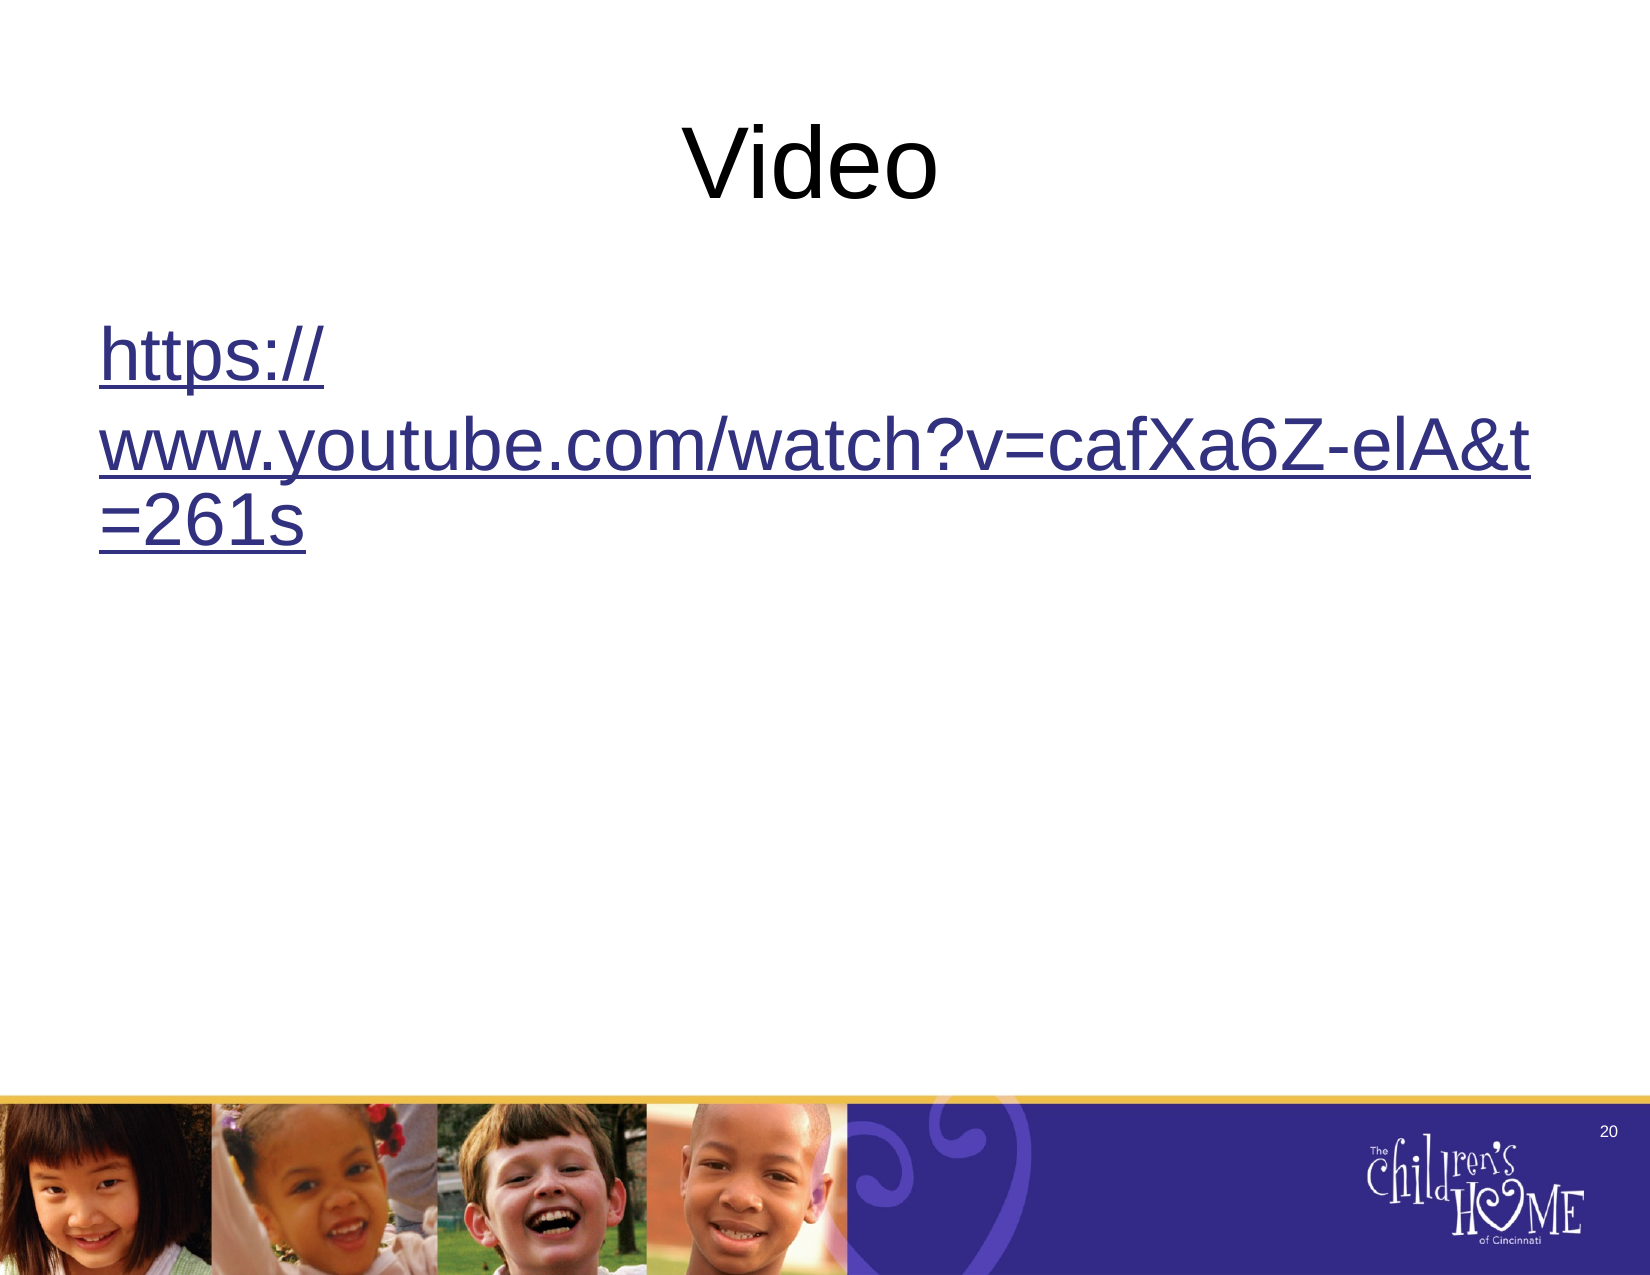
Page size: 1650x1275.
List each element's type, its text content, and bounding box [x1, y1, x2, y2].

slide_number 20 [1250, 1112, 1635, 1163]
picture [0, 0, 1650, 1275]
title Video [82, 51, 1568, 264]
list https://www.youtube.com/watch?v=cafXa6Z-elA&t=261s [82, 297, 1568, 1139]
